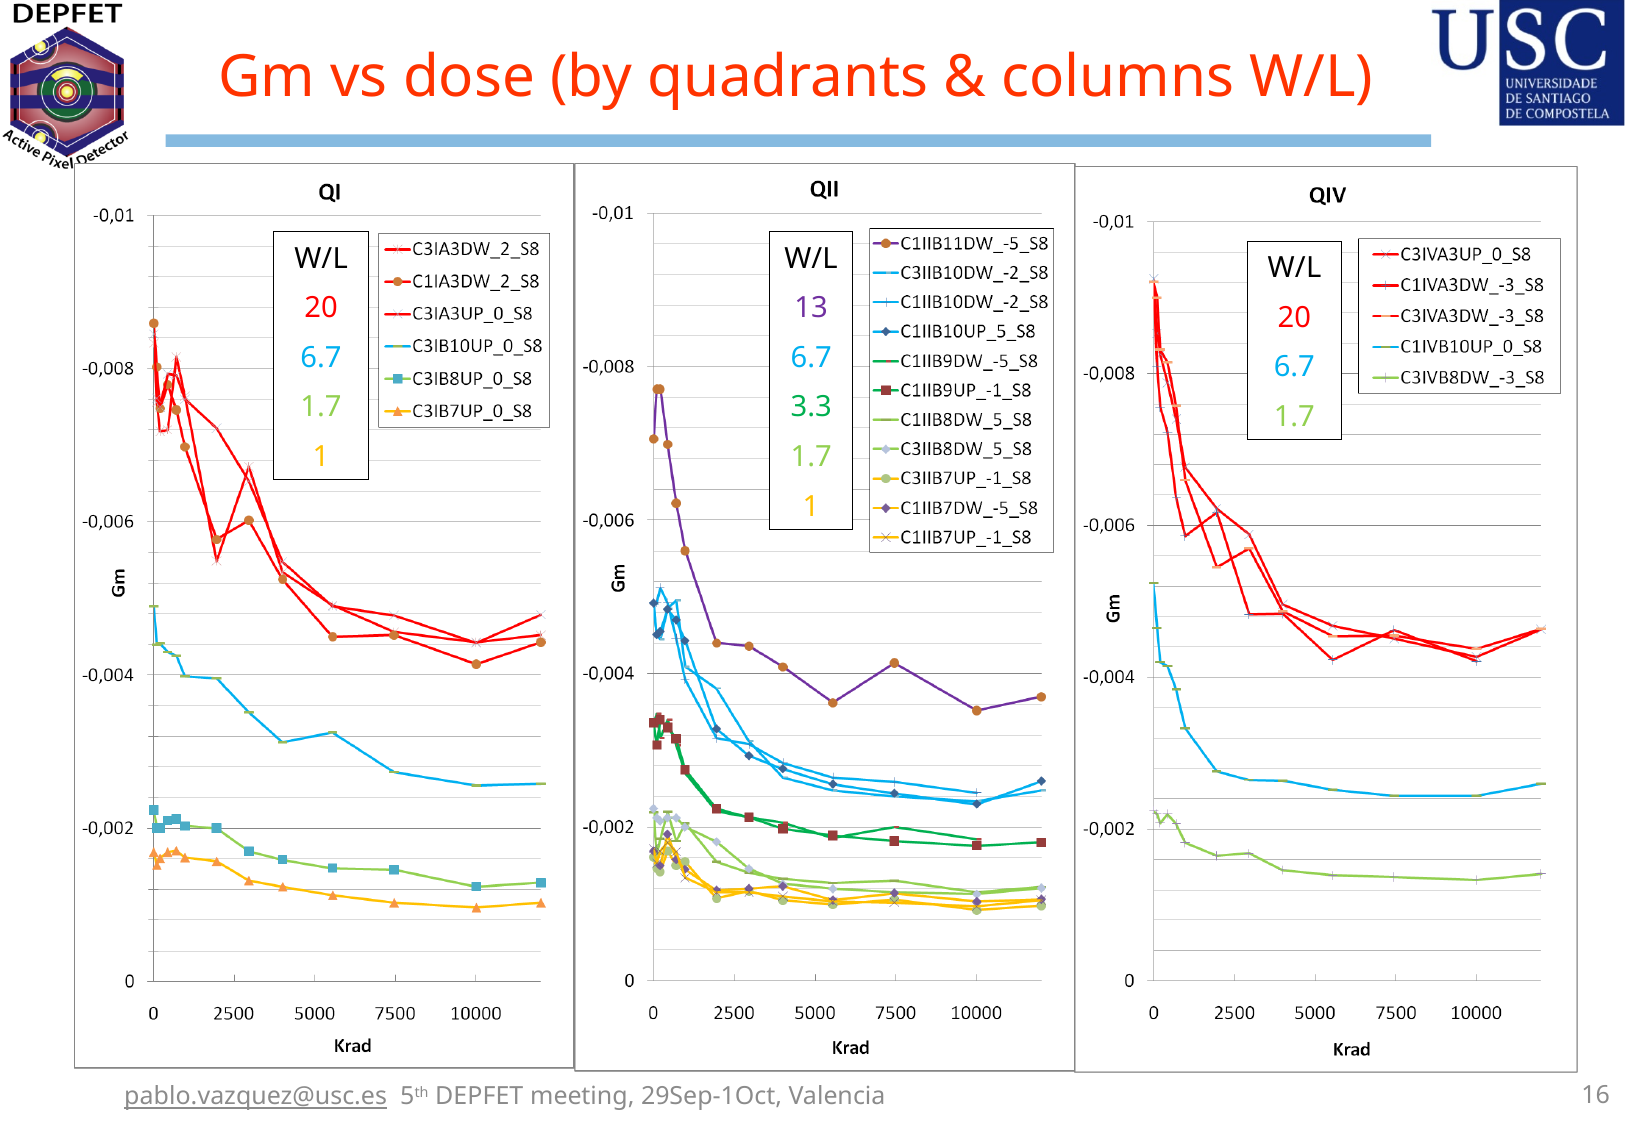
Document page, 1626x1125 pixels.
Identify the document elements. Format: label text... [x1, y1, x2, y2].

footer pablo.vazquez@usc.es 5th DEPFET meeting, 29Sep-1Oct, Valencia [34, 1065, 977, 1125]
slide_number 15 [1245, 1065, 1625, 1125]
title Gm vs dose (by quadrants & columns W/L) [202, 33, 1423, 113]
picture [1431, 0, 1625, 126]
picture [0, 0, 1579, 1074]
